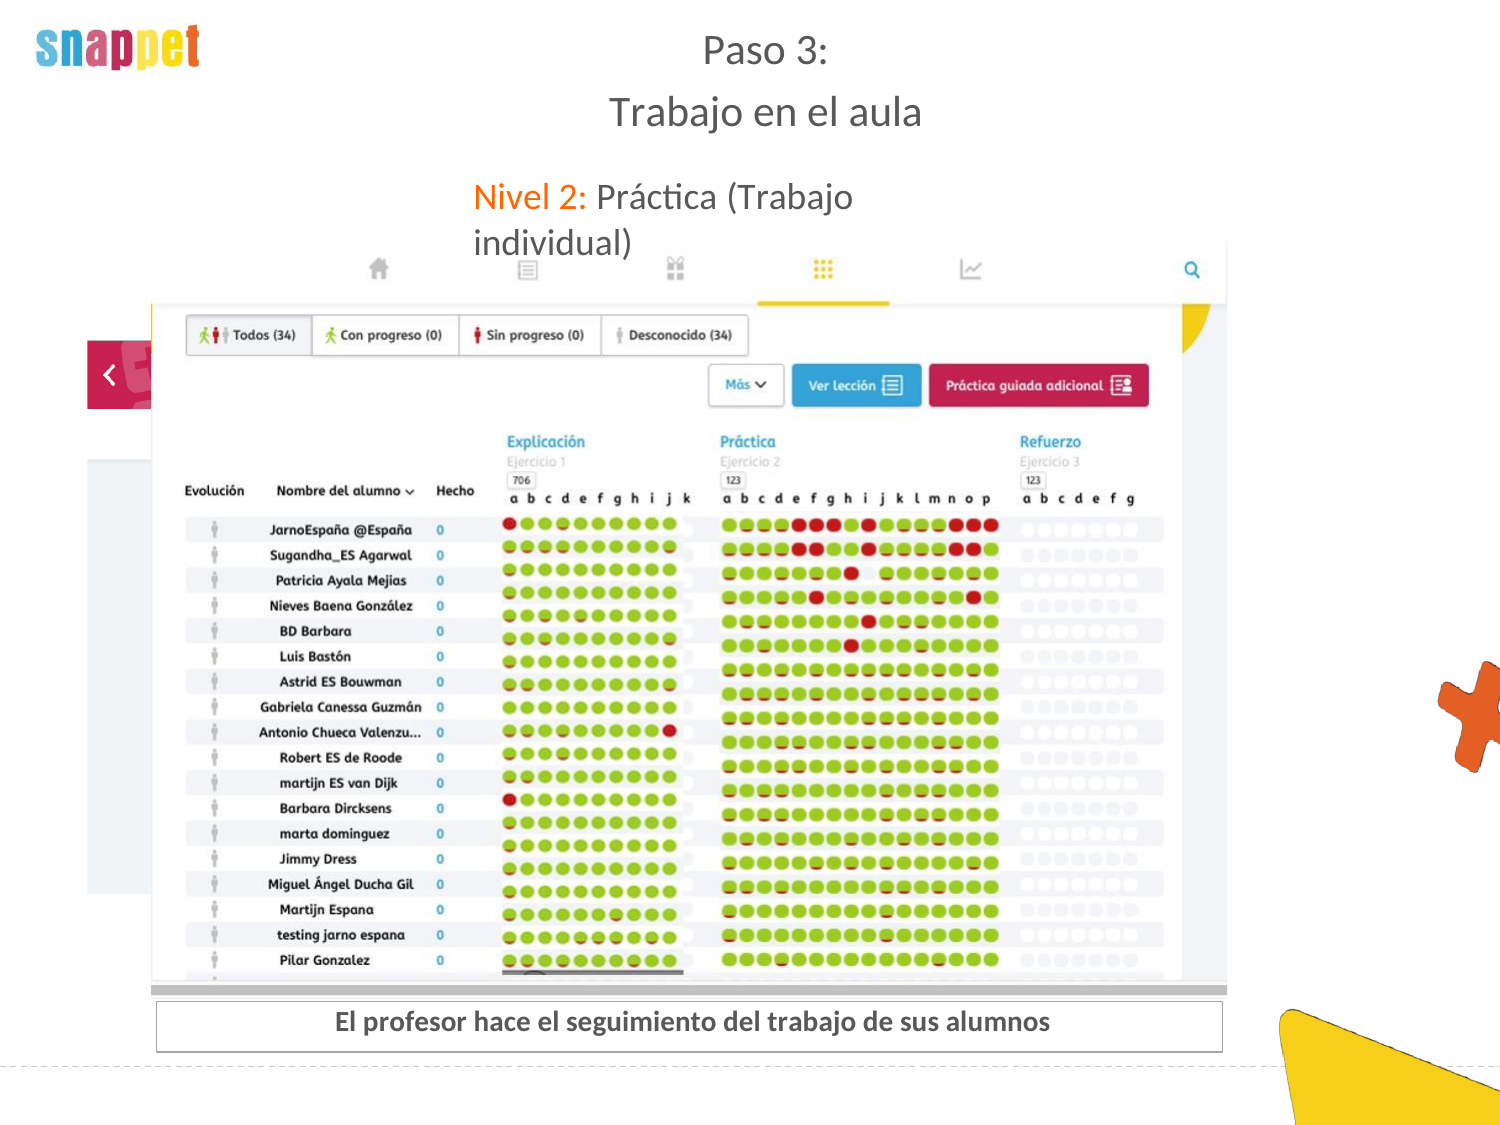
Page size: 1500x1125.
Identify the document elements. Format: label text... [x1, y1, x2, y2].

text_box El profesor hace el seguimiento del trabajo de sus alumnos [156, 1001, 1223, 1053]
text_box [151, 241, 1228, 999]
text_box [87, 339, 151, 894]
text_box [1222, 636, 1500, 1125]
text_box [34, 23, 200, 71]
text_box [247, 631, 942, 711]
text_box Paso 3: Trabajo en el aula Nivel 2: Práctica (Trabajo individual) [471, 28, 1025, 222]
text_box [243, 908, 1079, 959]
